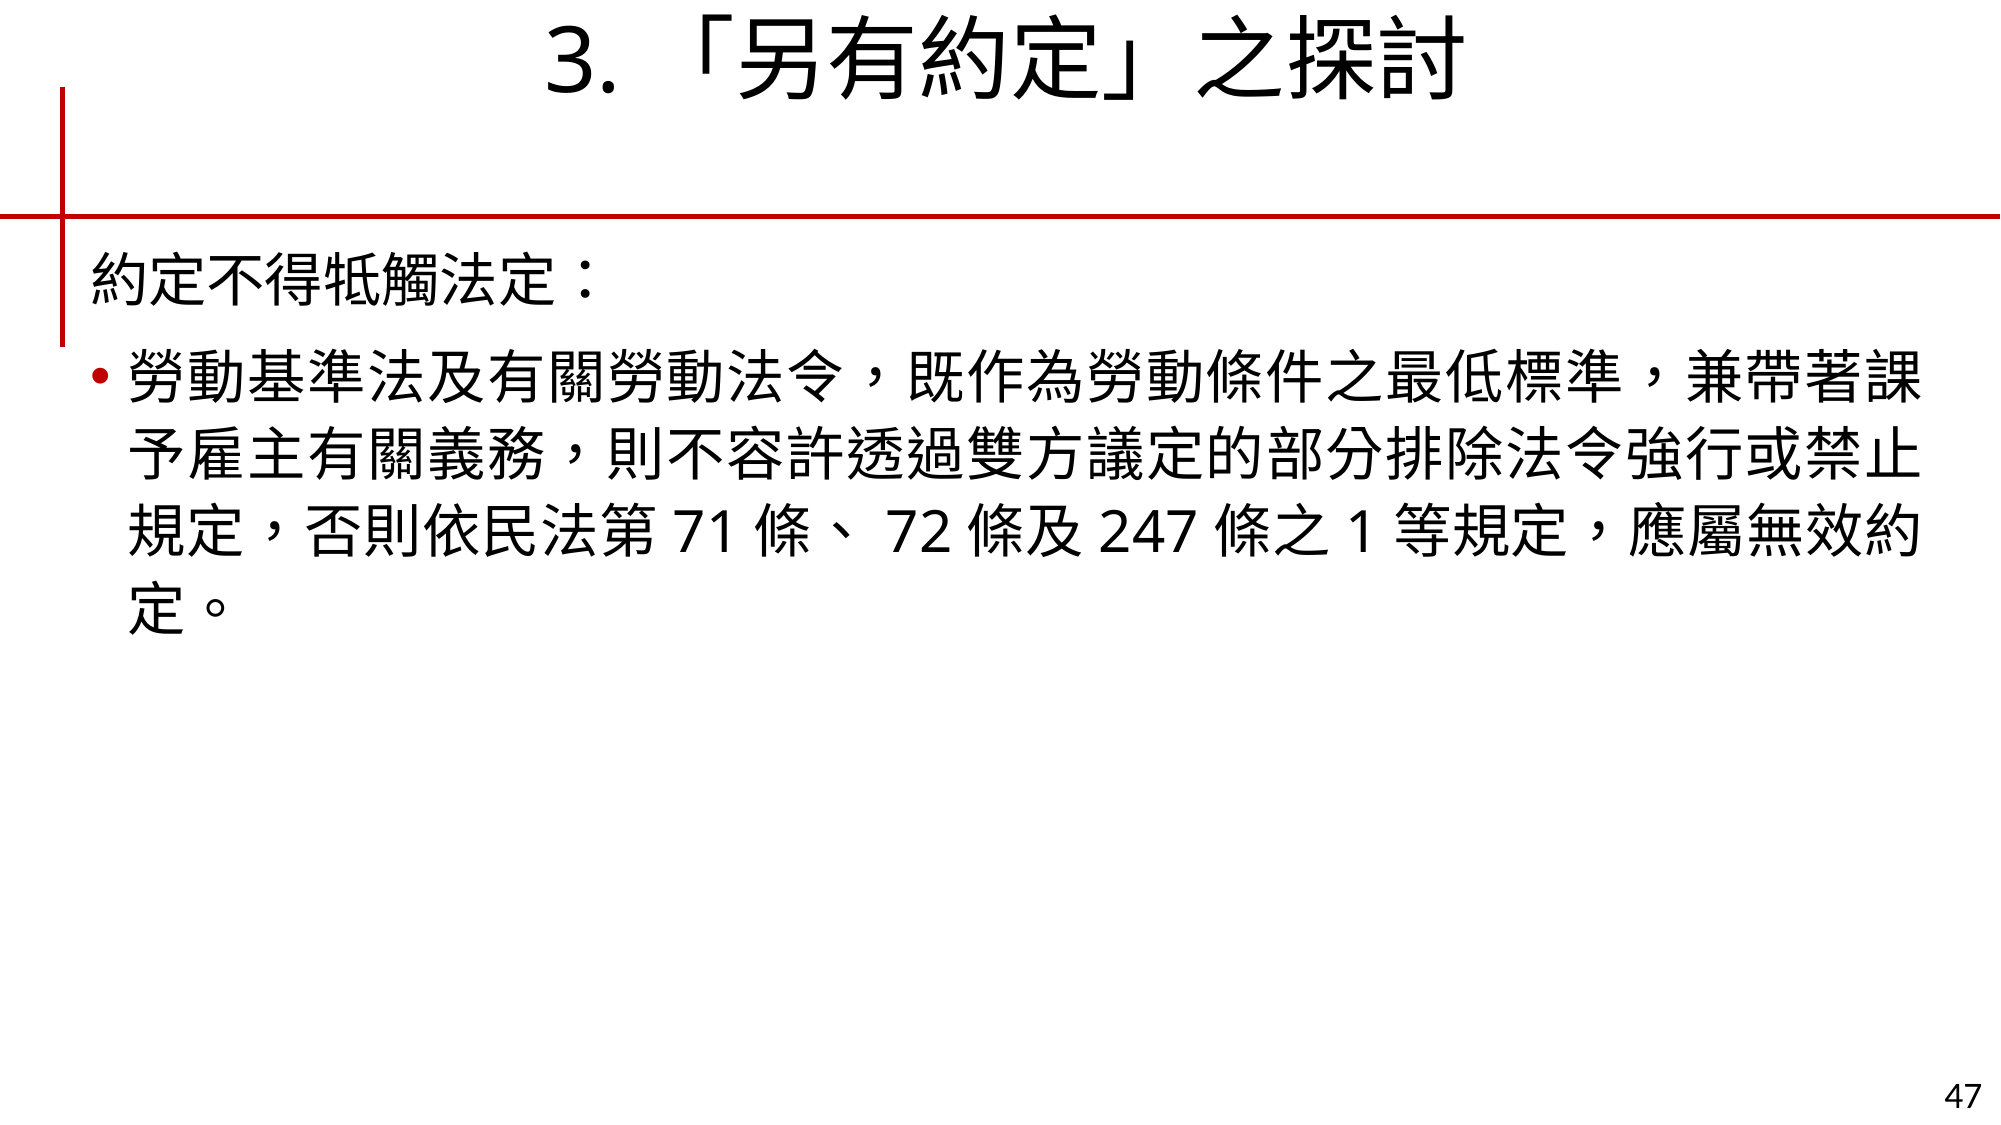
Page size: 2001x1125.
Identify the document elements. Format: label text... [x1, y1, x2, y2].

title 3.「另有約定」之探討 [75, 6, 1938, 211]
list 約定不得牴觸法定： 勞動基準法及有關勞動法令，既作為勞動條件之最低標準，兼帶著課予雇主有關義務，則不容許透過雙方議定的部分排除法令強行或禁止規定，否則依民法第71條、72條及247條之1等規定，應屬無效約定。 [75, 228, 1938, 1038]
slide_number 47 [1701, 1063, 1998, 1118]
